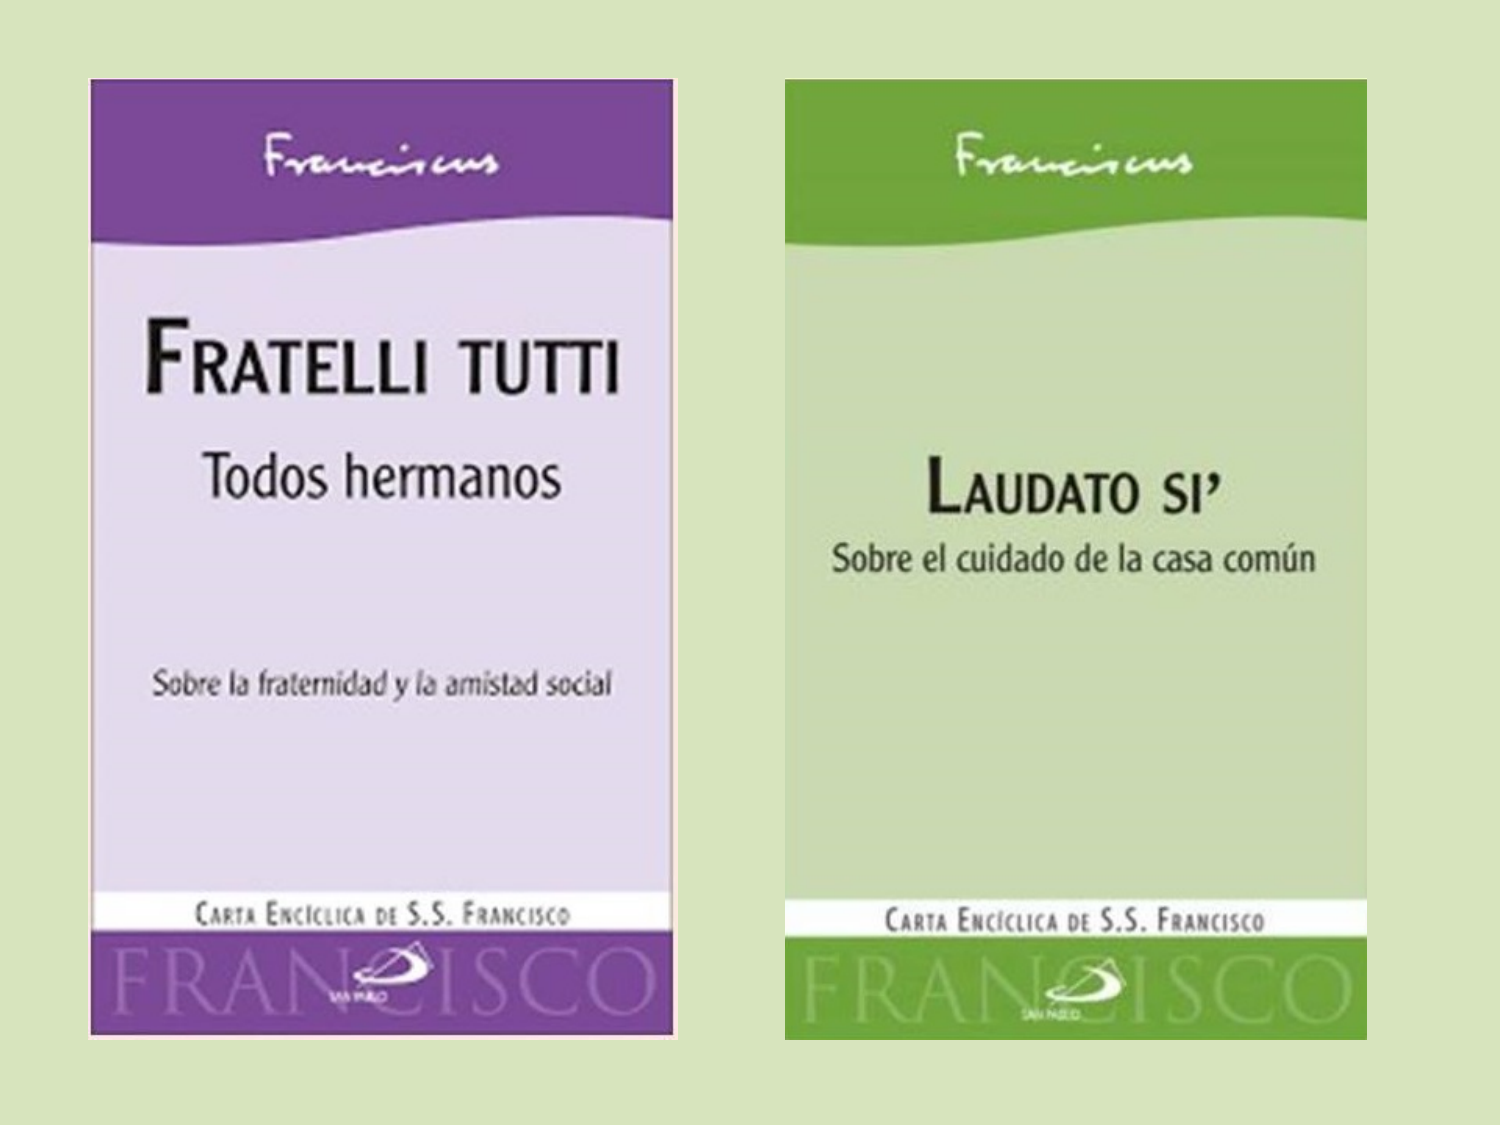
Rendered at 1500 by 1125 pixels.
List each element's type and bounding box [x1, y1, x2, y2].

picture [785, 77, 1367, 1040]
picture [88, 77, 678, 1040]
